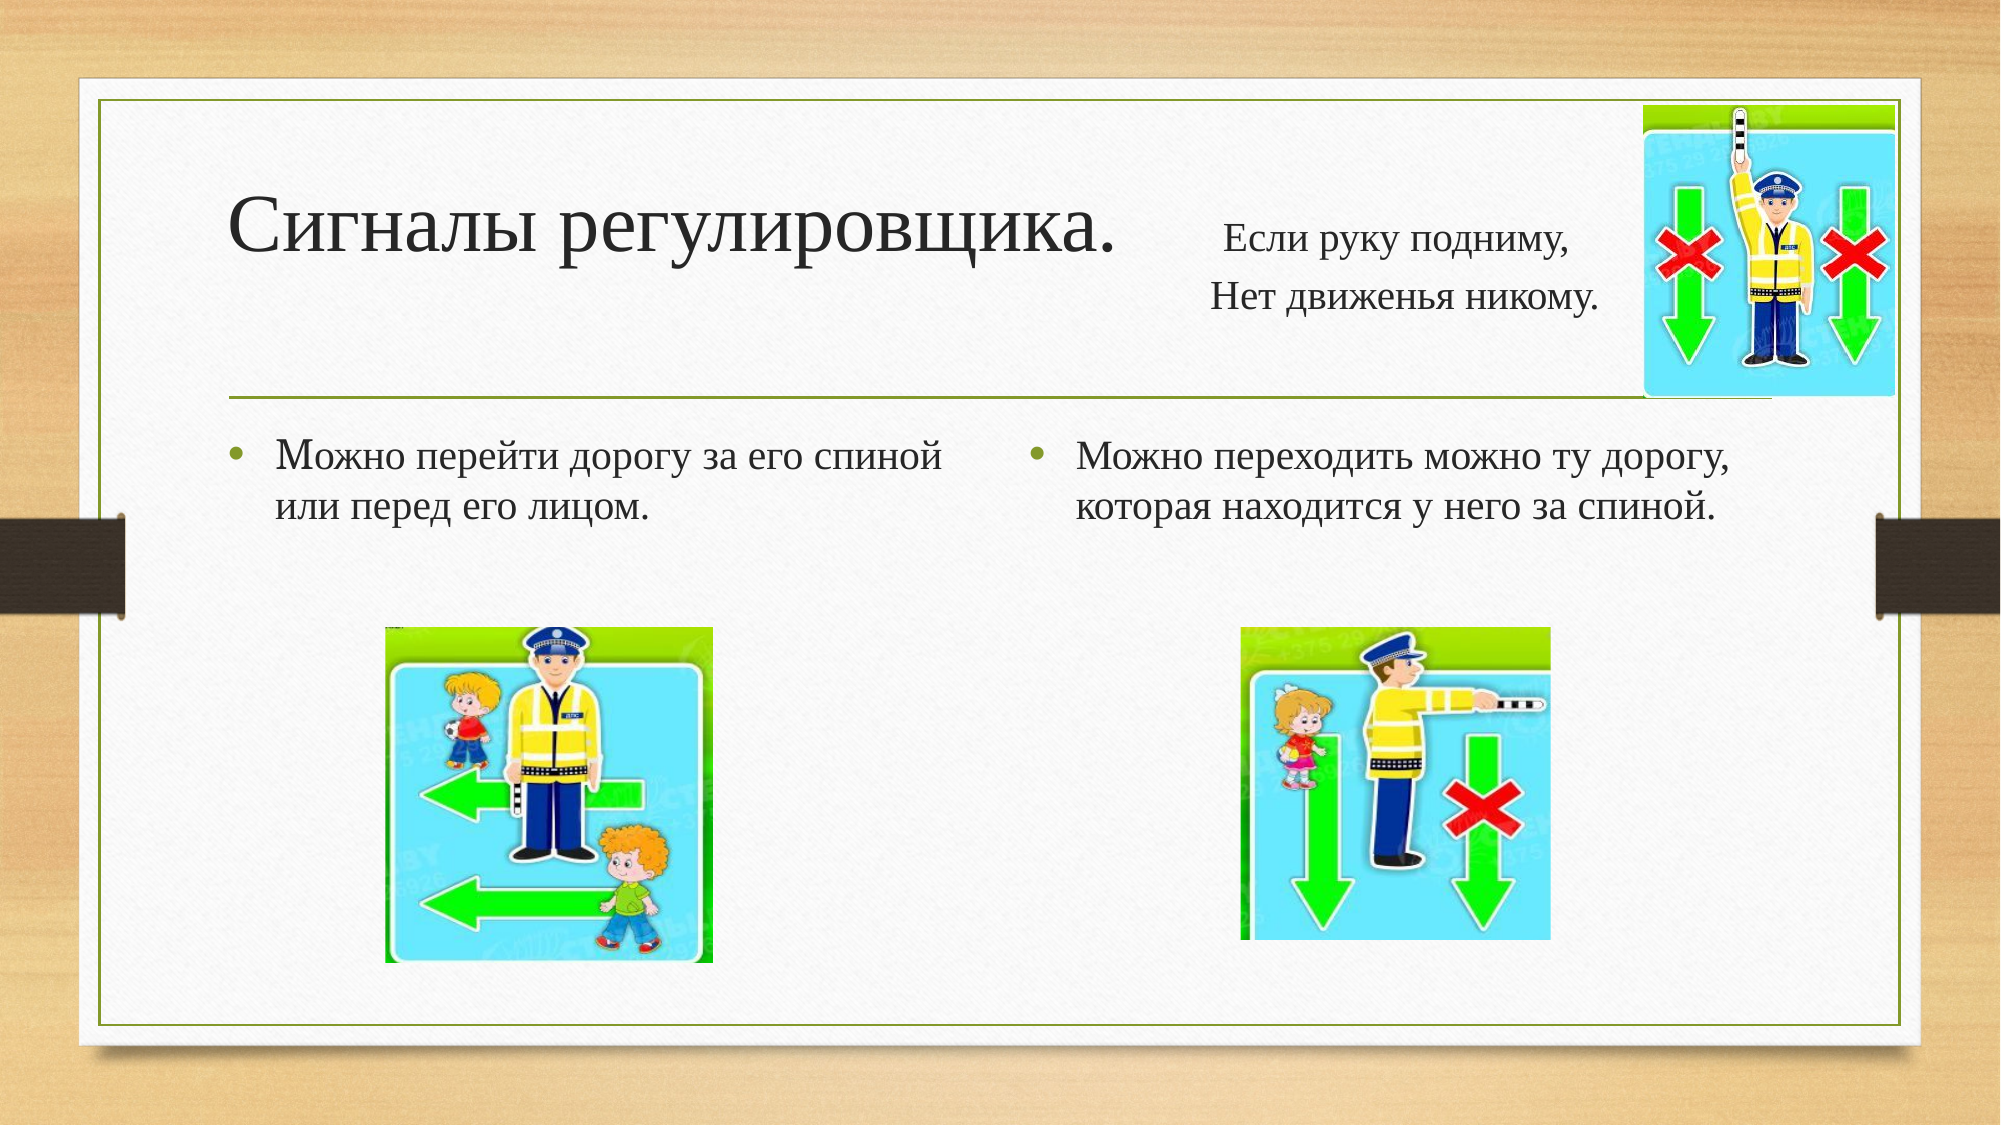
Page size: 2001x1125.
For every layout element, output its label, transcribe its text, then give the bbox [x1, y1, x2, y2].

picture [0, 0, 2001, 1125]
list Можно перейти дорогу за его спиной или перед его лицом. [213, 420, 987, 963]
list Можно переходить можно ту дорогу, которая находится у него за спиной. [1013, 420, 1788, 963]
title Сигналы регулировщика. Если руку подниму, Нет движенья никому. [212, 161, 1642, 375]
